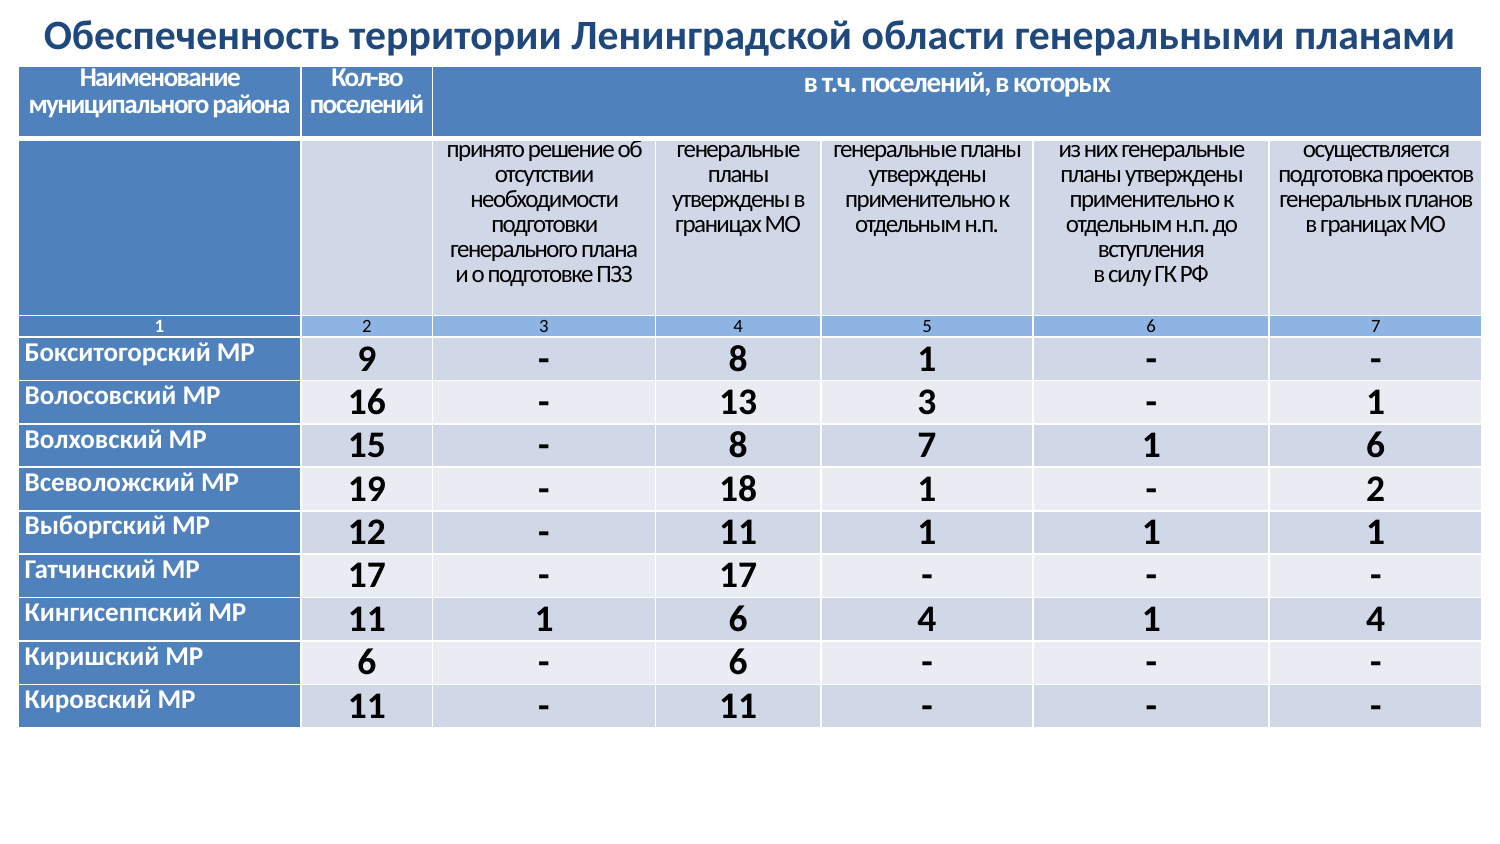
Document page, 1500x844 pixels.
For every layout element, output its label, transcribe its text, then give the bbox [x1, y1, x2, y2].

table_cell - [822, 685, 1032, 727]
table_cell 11 [656, 685, 820, 727]
table_cell 8 [656, 425, 820, 466]
table_cell 17 [656, 555, 820, 597]
table_cell Кингисеппский МР [19, 598, 300, 640]
table_cell - [1034, 381, 1268, 423]
table_cell 7 [822, 425, 1032, 466]
table_cell 1 [1034, 425, 1268, 466]
table_cell Кировский МР [19, 685, 300, 727]
table_cell 1 [822, 468, 1032, 510]
table_cell 17 [302, 555, 432, 597]
table_cell 6 [1270, 425, 1481, 466]
table_cell - [1034, 468, 1268, 510]
table_cell Всеволожский МР [19, 468, 300, 510]
table_cell - [433, 512, 655, 553]
table_cell 1 [1034, 598, 1268, 640]
table_cell - [1034, 642, 1268, 684]
table_cell 16 [302, 381, 432, 423]
table_cell 13 [656, 381, 820, 423]
table_cell - [433, 425, 655, 466]
table_cell - [822, 555, 1032, 597]
table_cell 1 [1034, 512, 1268, 553]
table_cell Гатчинский МР [19, 555, 300, 597]
table_cell 15 [302, 425, 432, 466]
table_cell Бокситогорский МР [19, 338, 300, 380]
table_cell - [433, 468, 655, 510]
table_cell 9 [302, 338, 432, 380]
table_cell 2 [302, 316, 432, 336]
table_header Кол-во поселений [302, 67, 432, 136]
table_cell Волховский МР [19, 425, 300, 466]
table_cell 1 [19, 316, 300, 336]
table_cell 2 [1270, 468, 1481, 510]
table_cell - [1034, 555, 1268, 597]
table_cell - [433, 555, 655, 597]
table_cell Волосовский МР [19, 381, 300, 423]
table_cell 4 [1270, 598, 1481, 640]
table_cell 11 [302, 685, 432, 727]
table_cell 7 [1270, 316, 1481, 336]
table_header Наименование муниципального района [19, 67, 300, 136]
table_cell 3 [822, 381, 1032, 423]
table_cell 6 [656, 598, 820, 640]
text_box Обеспеченность территории Ленинградской области генеральными планами [0, 0, 1500, 65]
table_cell 12 [302, 512, 432, 553]
table_header в т.ч. поселений, в которых [433, 67, 1481, 136]
table_cell генеральные планы утверждены применительно к отдельным н.п. [822, 141, 1032, 315]
table_cell - [1270, 338, 1481, 380]
table_cell 8 [656, 338, 820, 380]
table_cell генеральные планы утверждены в границах МО [656, 141, 820, 315]
table_cell Киришский МР [19, 642, 300, 684]
table_cell 5 [822, 316, 1032, 336]
table_cell 18 [656, 468, 820, 510]
table_cell - [433, 642, 655, 684]
table_cell 1 [822, 512, 1032, 553]
table_cell 11 [302, 598, 432, 640]
table_cell - [1270, 642, 1481, 684]
table_cell - [1034, 338, 1268, 380]
table_cell 4 [822, 598, 1032, 640]
table_cell из них генеральные планы утверждены применительно к отдельным н.п. до вступления в силу ГК РФ [1034, 141, 1268, 315]
table_cell 1 [433, 598, 655, 640]
table_cell - [1270, 555, 1481, 597]
table_cell 11 [656, 512, 820, 553]
table_cell 6 [656, 642, 820, 684]
table_cell 4 [656, 316, 820, 336]
table_cell [19, 141, 300, 315]
table_cell принято решение об отсутствии необходимости подготовки генерального плана и о подготовке ПЗЗ [433, 141, 655, 315]
table_cell - [1034, 685, 1268, 727]
table_cell 3 [433, 316, 655, 336]
table_cell - [1270, 685, 1481, 727]
table_cell - [433, 685, 655, 727]
table_cell осуществляется подготовка проектов генеральных планов в границах МО [1270, 141, 1481, 315]
table_cell - [822, 642, 1032, 684]
table_cell - [433, 338, 655, 380]
table_cell 1 [1270, 512, 1481, 553]
table_cell - [433, 381, 655, 423]
table_cell 1 [822, 338, 1032, 380]
table_cell 6 [302, 642, 432, 684]
table_cell 1 [1270, 381, 1481, 423]
table_cell [302, 141, 432, 315]
table_cell 19 [302, 468, 432, 510]
table_cell 6 [1034, 316, 1268, 336]
table_cell Выборгский МР [19, 512, 300, 553]
